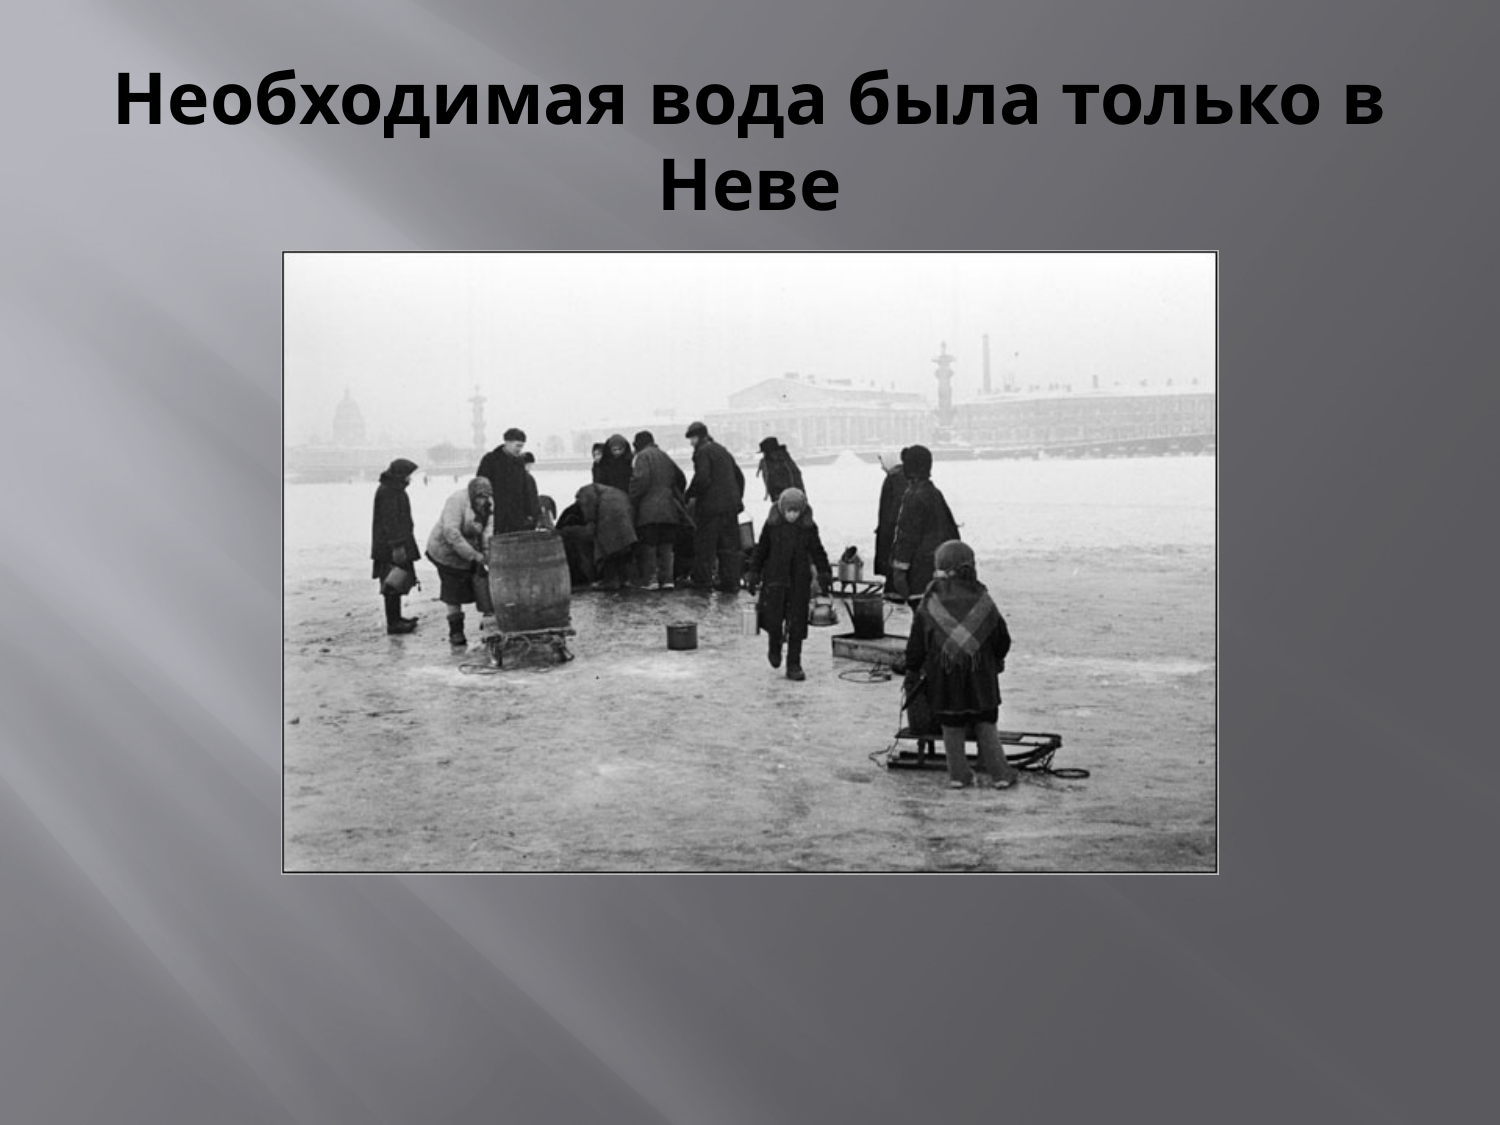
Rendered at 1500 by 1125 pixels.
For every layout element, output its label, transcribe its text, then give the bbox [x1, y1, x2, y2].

title Необходимая вода была только в Неве [75, 45, 1425, 233]
picture [281, 250, 1219, 875]
